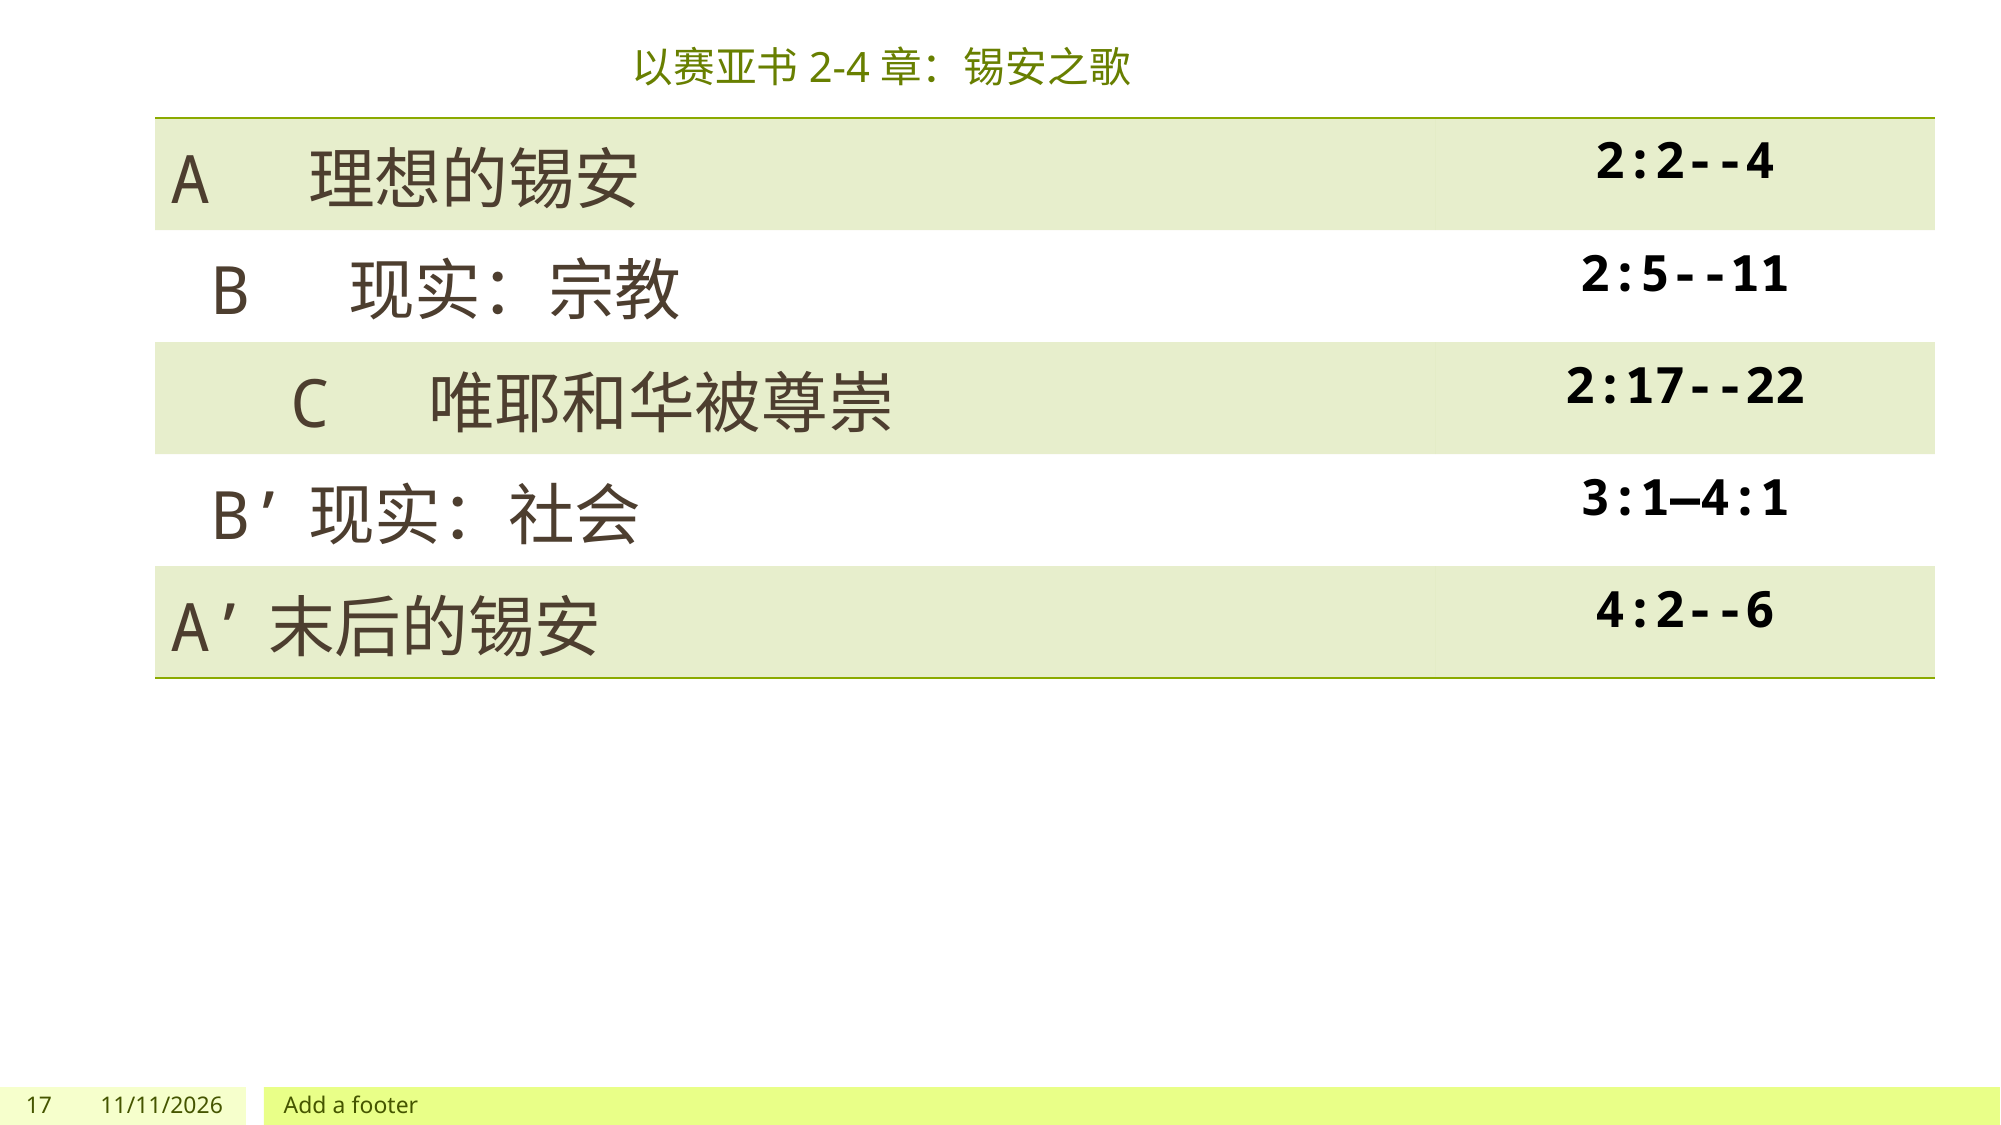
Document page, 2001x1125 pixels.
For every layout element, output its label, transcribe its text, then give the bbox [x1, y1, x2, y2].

table_cell 2:5--11 [1436, 230, 1935, 342]
table_cell 3:1—4:1 [1436, 454, 1935, 566]
table_header A 理想的锡安 [155, 119, 1436, 230]
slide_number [74, 1087, 239, 1125]
footer Add a footer [268, 1087, 1769, 1125]
title 以赛亚书2-4章：锡安之歌 [108, 11, 1655, 99]
table_cell B 现实：宗教 [155, 230, 1436, 342]
table_header 2:2--4 [1436, 119, 1935, 230]
table_cell A’末后的锡安 [155, 566, 1436, 677]
table_cell B’现实：社会 [155, 454, 1436, 566]
table_cell 2:17--22 [1436, 342, 1935, 454]
table_cell C 唯耶和华被尊崇 [155, 342, 1436, 454]
slide_number 17 [0, 1087, 68, 1125]
table_cell 4:2--6 [1436, 566, 1935, 677]
